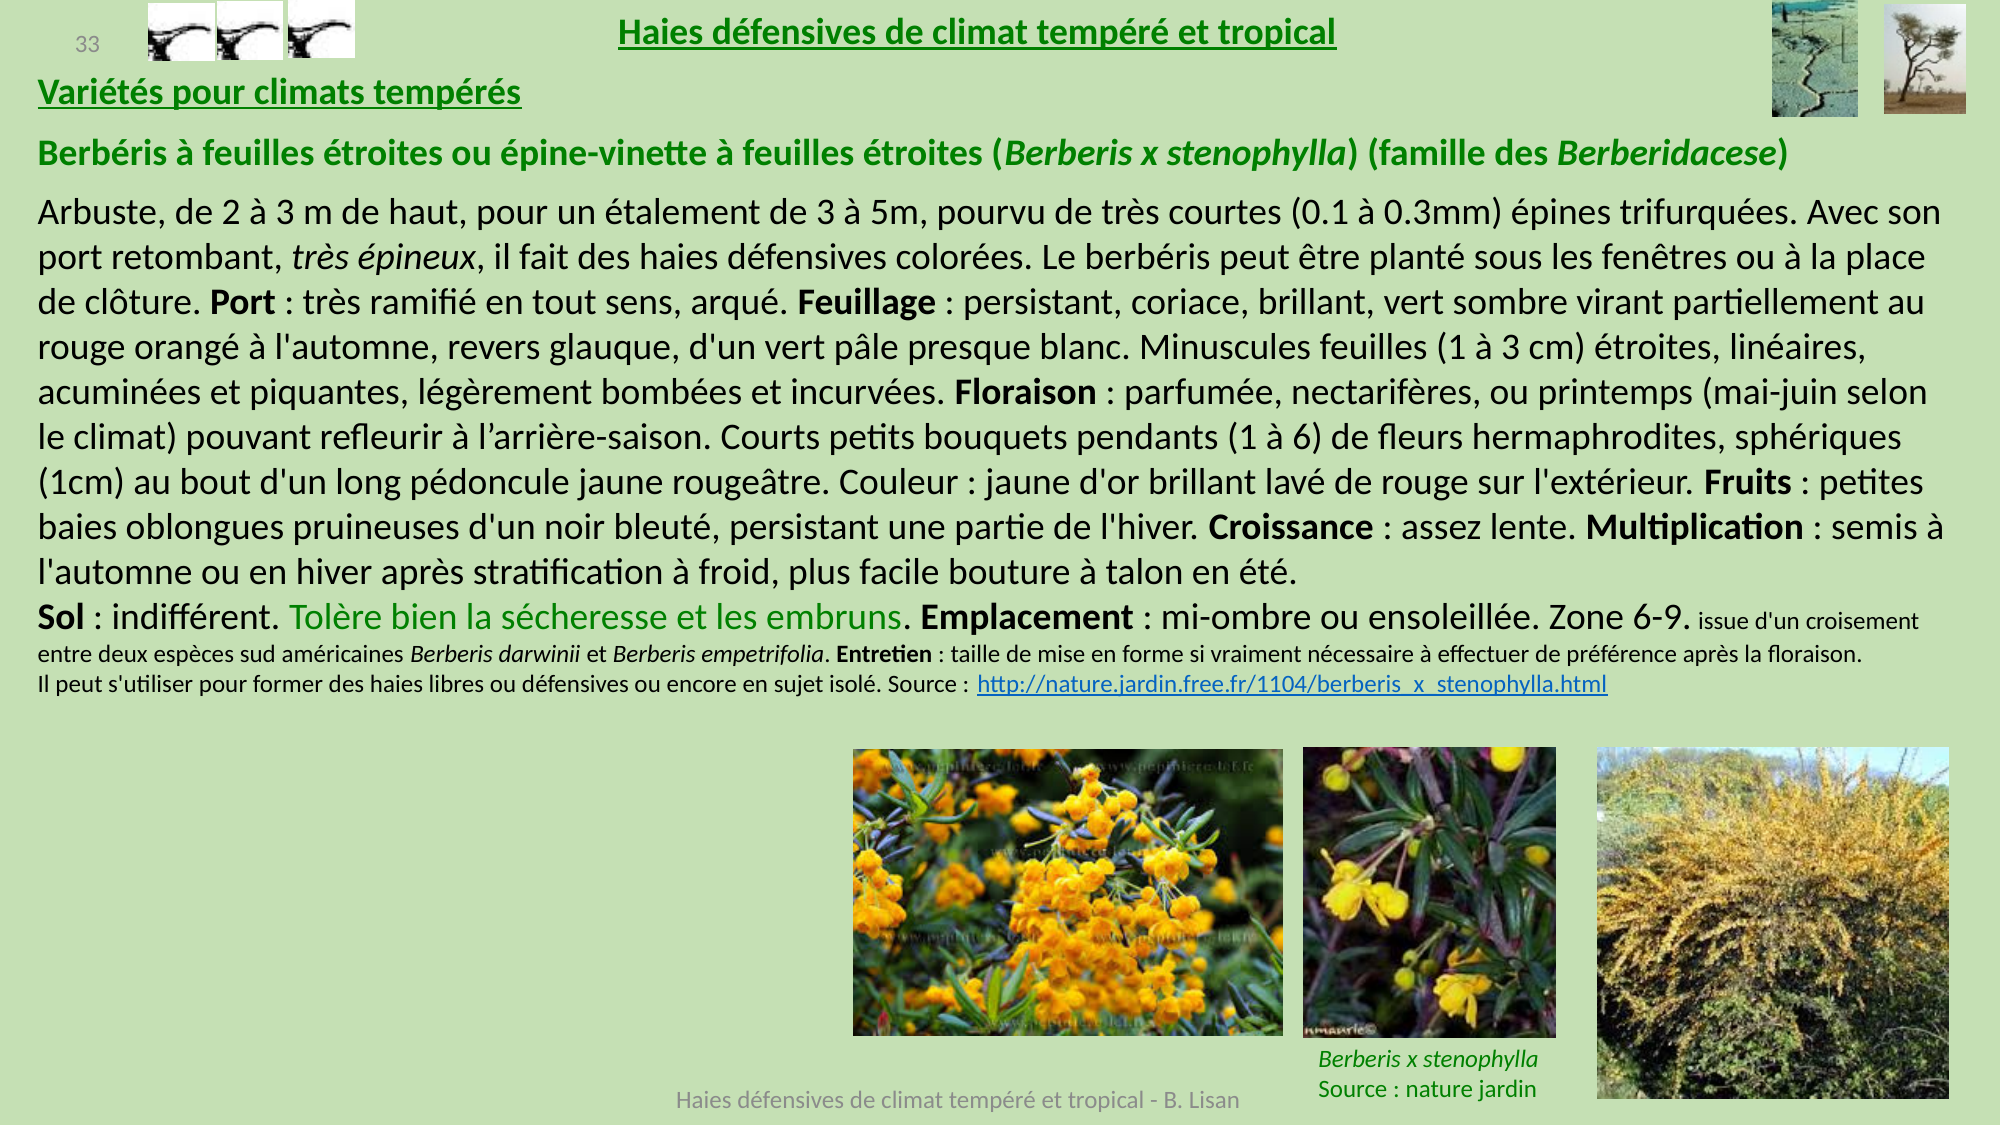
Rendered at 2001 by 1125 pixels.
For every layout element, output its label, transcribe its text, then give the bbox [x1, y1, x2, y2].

text_box Haies défensives de climat tempéré et tropical [603, 0, 1352, 60]
text_box Arbuste, de 2 à 3 m de haut, pour un étalement de 3 à 5m, pourvu de très courtes (0.1 à 0.3mm) épines trifurquées. Avec son port retombant, très épineux, il fait des haies défensives colorées. Le berbéris peut être planté sous les fenêtres ou à la place de clôture. Port : très ramifié en tout sens, arqué. Feuillage : persistant, coriace, brillant, vert sombre virant partiellement au rouge orangé à l'automne, revers glauque, d'un vert pâle presque blanc. Minuscules feuilles (1 à 3 cm) étroites, linéaires, acuminées et piquantes, légèrement bombées et incurvées. Floraison : parfumée, nectarifères, ou printemps (mai-juin selon le climat) pouvant refleurir à l’arrière-saison. Courts petits bouquets pendants (1 à 6) de fleurs hermaphrodites, sphériques (1cm) au bout d'un long pédoncule jaune rougeâtre. Couleur : jaune d'or brillant lavé de rouge sur l'extérieur. Fruits : petites baies oblongues pruineuses d'un noir bleuté, persistant une partie de l'hiver. Croissance : assez lente. Multiplication : semis à l'automne ou en hiver après stratification à froid, plus facile bouture à talon en été. Sol : indifférent. Tolère bien la sécheresse et les embruns. Emplacement : mi-ombre ou ensoleillée. Zone 6-9. issue d'un croisement entre deux espèces sud américaines Berberis darwinii et Berberis empetrifolia. Entretien : taille de mise en forme si vraiment nécessaire à effectuer de préférence après la floraison. Il peut s'utiliser pour former des haies libres ou défensives ou encore en sujet isolé. Source : http://nature.jardin.free.fr/1104/berberis_x_stenophylla.html [22, 179, 1962, 735]
footer Haies défensives de climat tempéré et tropical - B. Lisan [655, 1072, 1262, 1125]
picture [853, 749, 1283, 1036]
picture [217, 1, 283, 60]
picture [148, 3, 215, 61]
text_box Berberis x stenophylla Source : nature jardin [1303, 1038, 1555, 1111]
picture [1303, 747, 1556, 1038]
text_box Berbéris à feuilles étroites ou épine-vinette à feuilles étroites (Berberis x stenophylla) (famille des Berberidacese) [22, 120, 1949, 179]
slide_number 33 [22, 15, 116, 59]
text_box Variétés pour climats tempérés [22, 59, 706, 120]
picture [288, 0, 355, 58]
picture [1884, 4, 1966, 114]
picture [1597, 747, 1949, 1099]
picture [1772, 0, 1858, 117]
